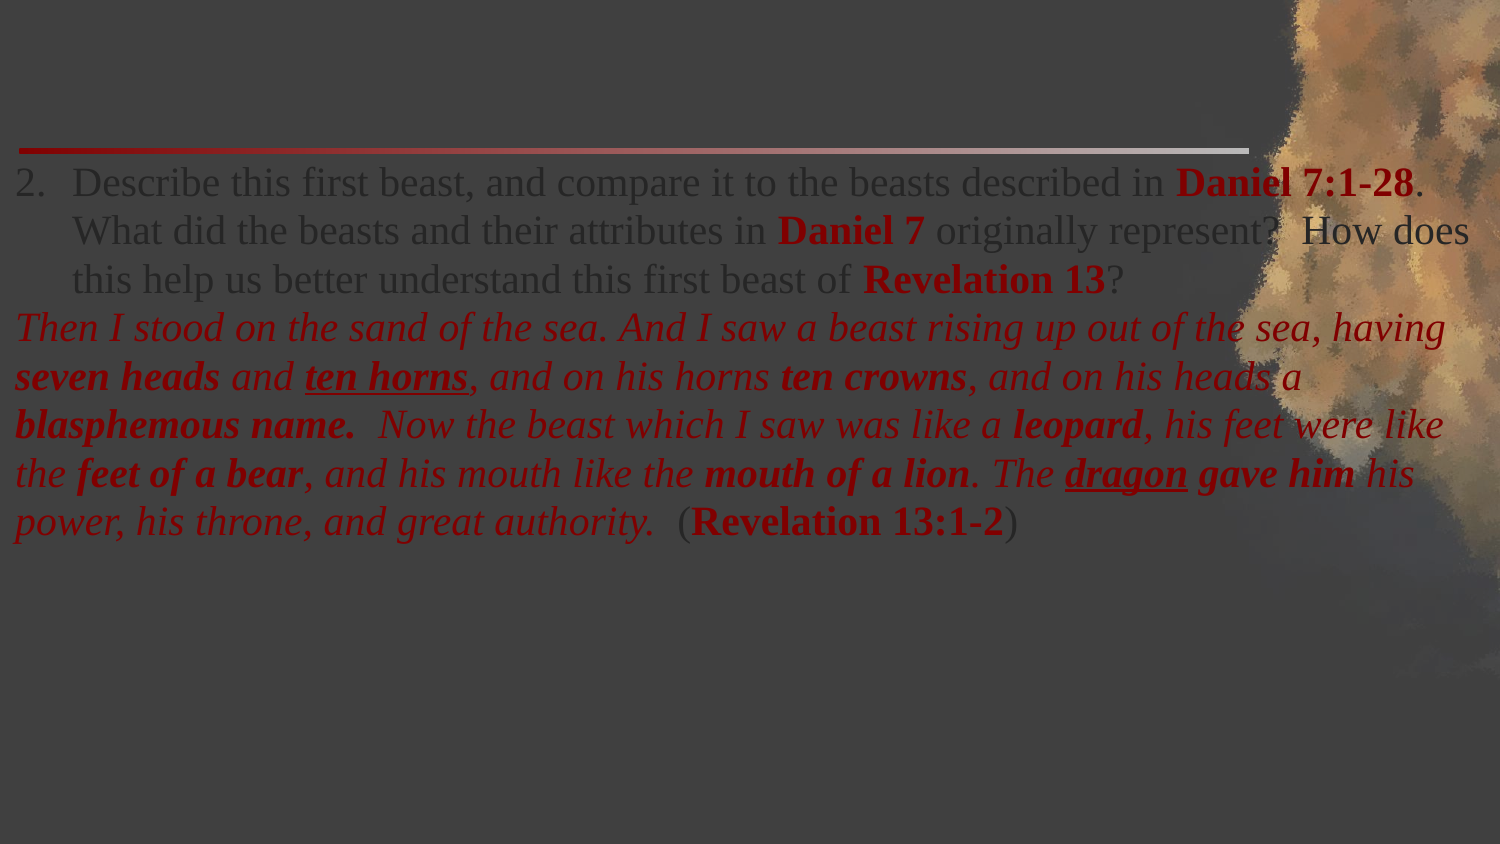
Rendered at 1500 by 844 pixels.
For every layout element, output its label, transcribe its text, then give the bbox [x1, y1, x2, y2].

list Describe this first beast, and compare it to the beasts described in Daniel 7:1-28. What did the beasts and their attributes in Daniel 7 originally represent? How does this help us better understand this first beast of Revelation 13? Then I stood on the sand of the sea. And I saw a beast rising up out of the sea, having seven heads and ten horns, and on his horns ten crowns, and on his heads a blasphemous name. Now the beast which I saw was like a leopard, his feet were like the feet of a bear, and his mouth like the mouth of a lion. The dragon gave him his power, his throne, and great authority. (Revelation 13:1-2) [7, 150, 1493, 830]
